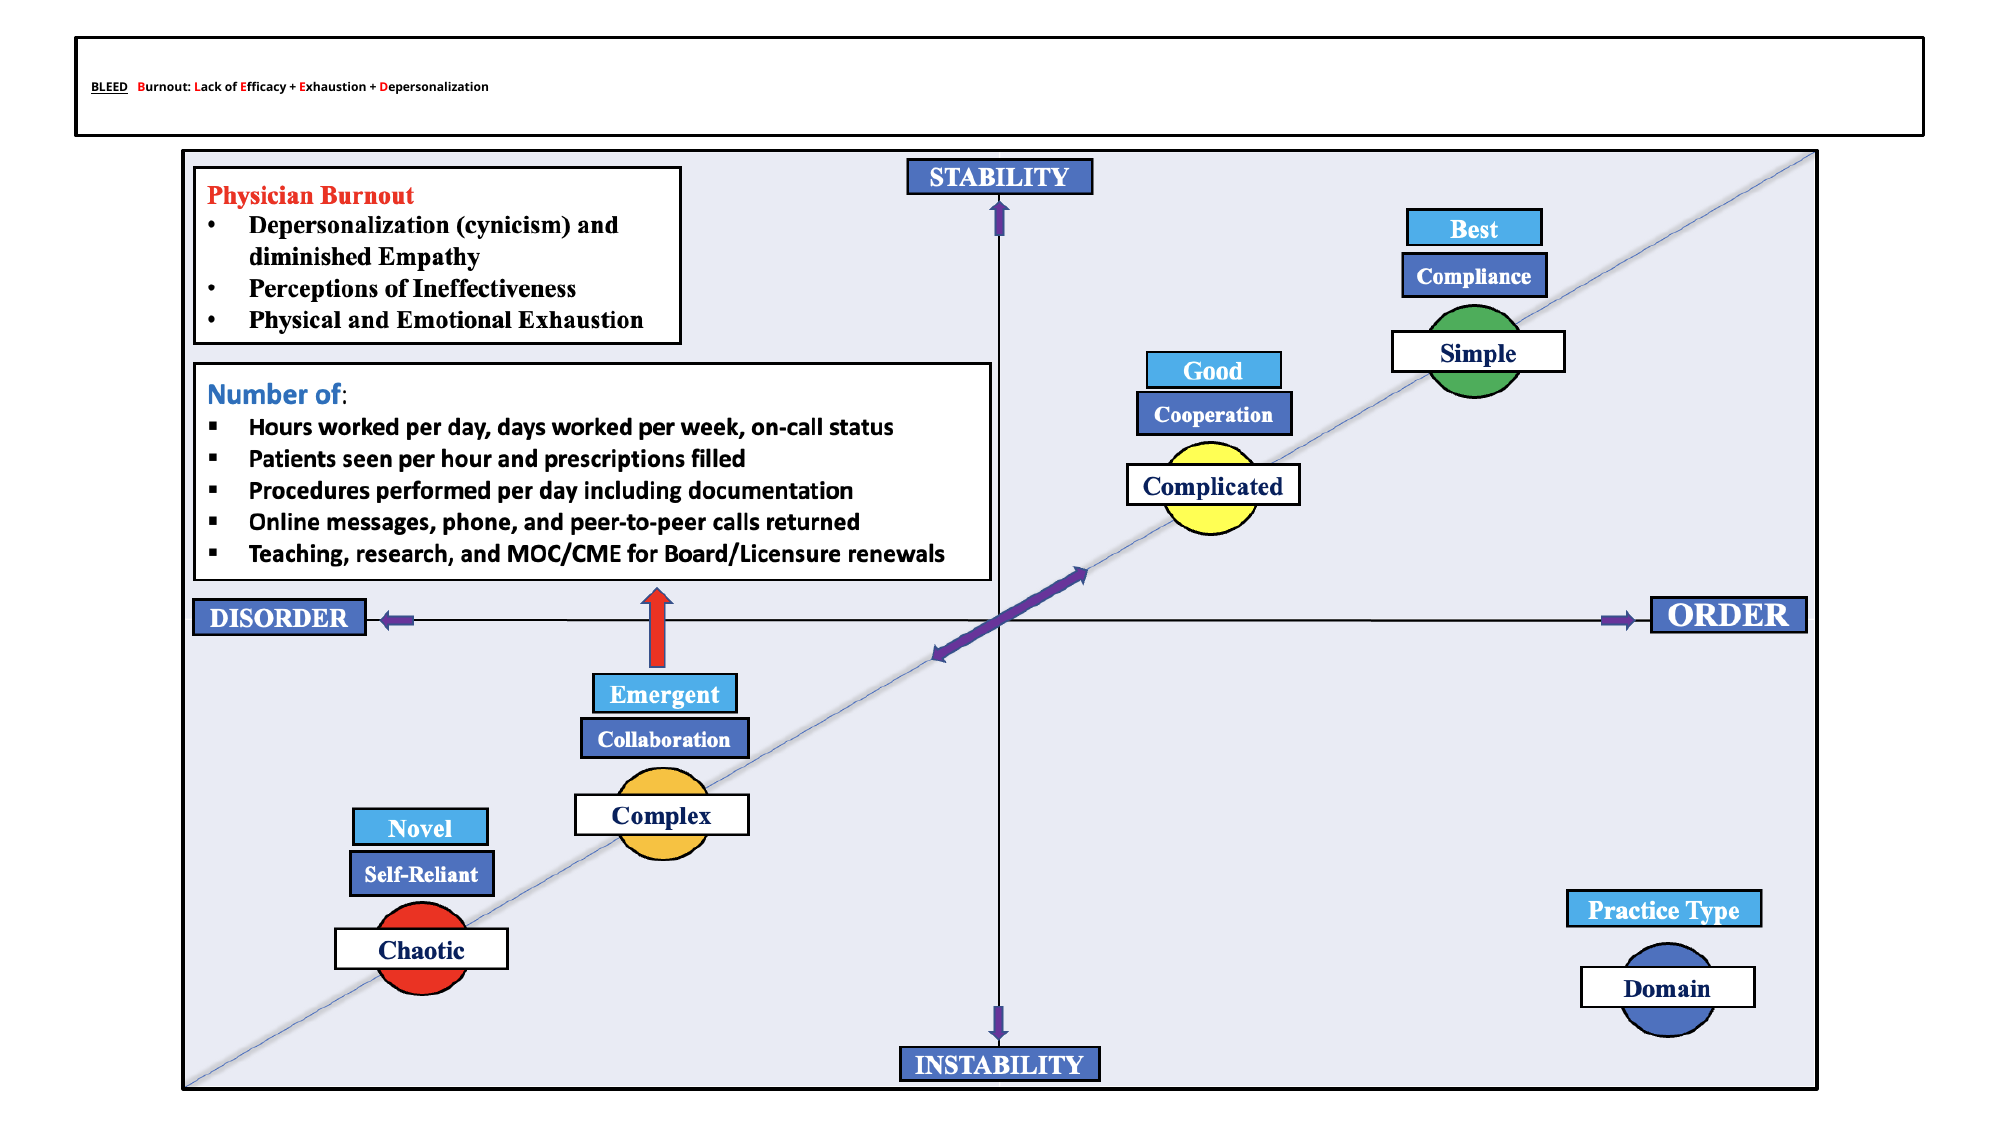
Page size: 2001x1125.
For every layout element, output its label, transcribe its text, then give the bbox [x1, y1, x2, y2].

title BLEED Burnout: Lack of Efficacy + Exhaustion + Depersonalization [76, 37, 1924, 136]
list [184, 151, 1816, 1088]
